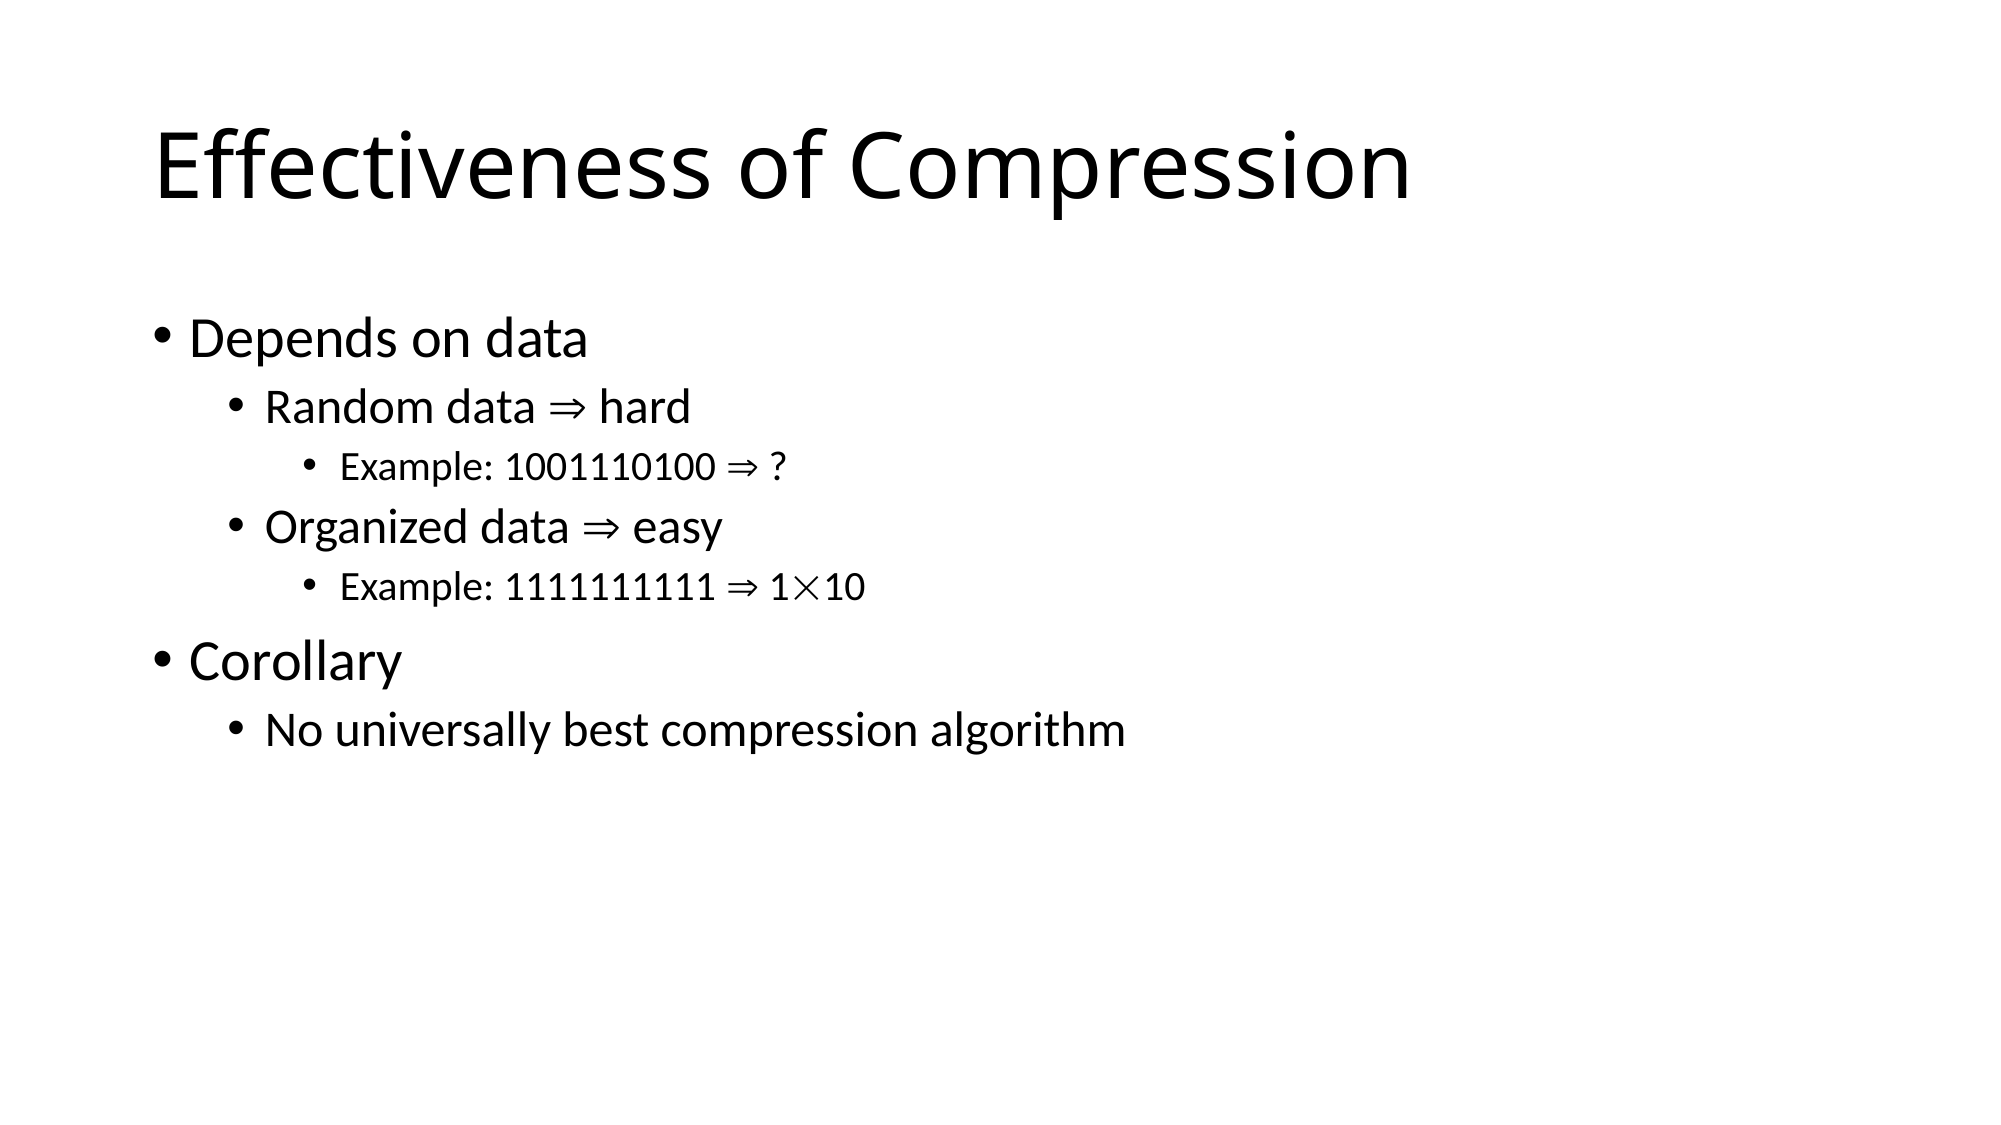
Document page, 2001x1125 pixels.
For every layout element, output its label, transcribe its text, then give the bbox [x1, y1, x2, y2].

title Effectiveness of Compression [137, 59, 1863, 278]
list Depends on data Random data  hard Example: 1001110100  ? Organized data  easy Example: 1111111111  110 Corollary No universally best compression algorithm [137, 299, 1863, 1014]
